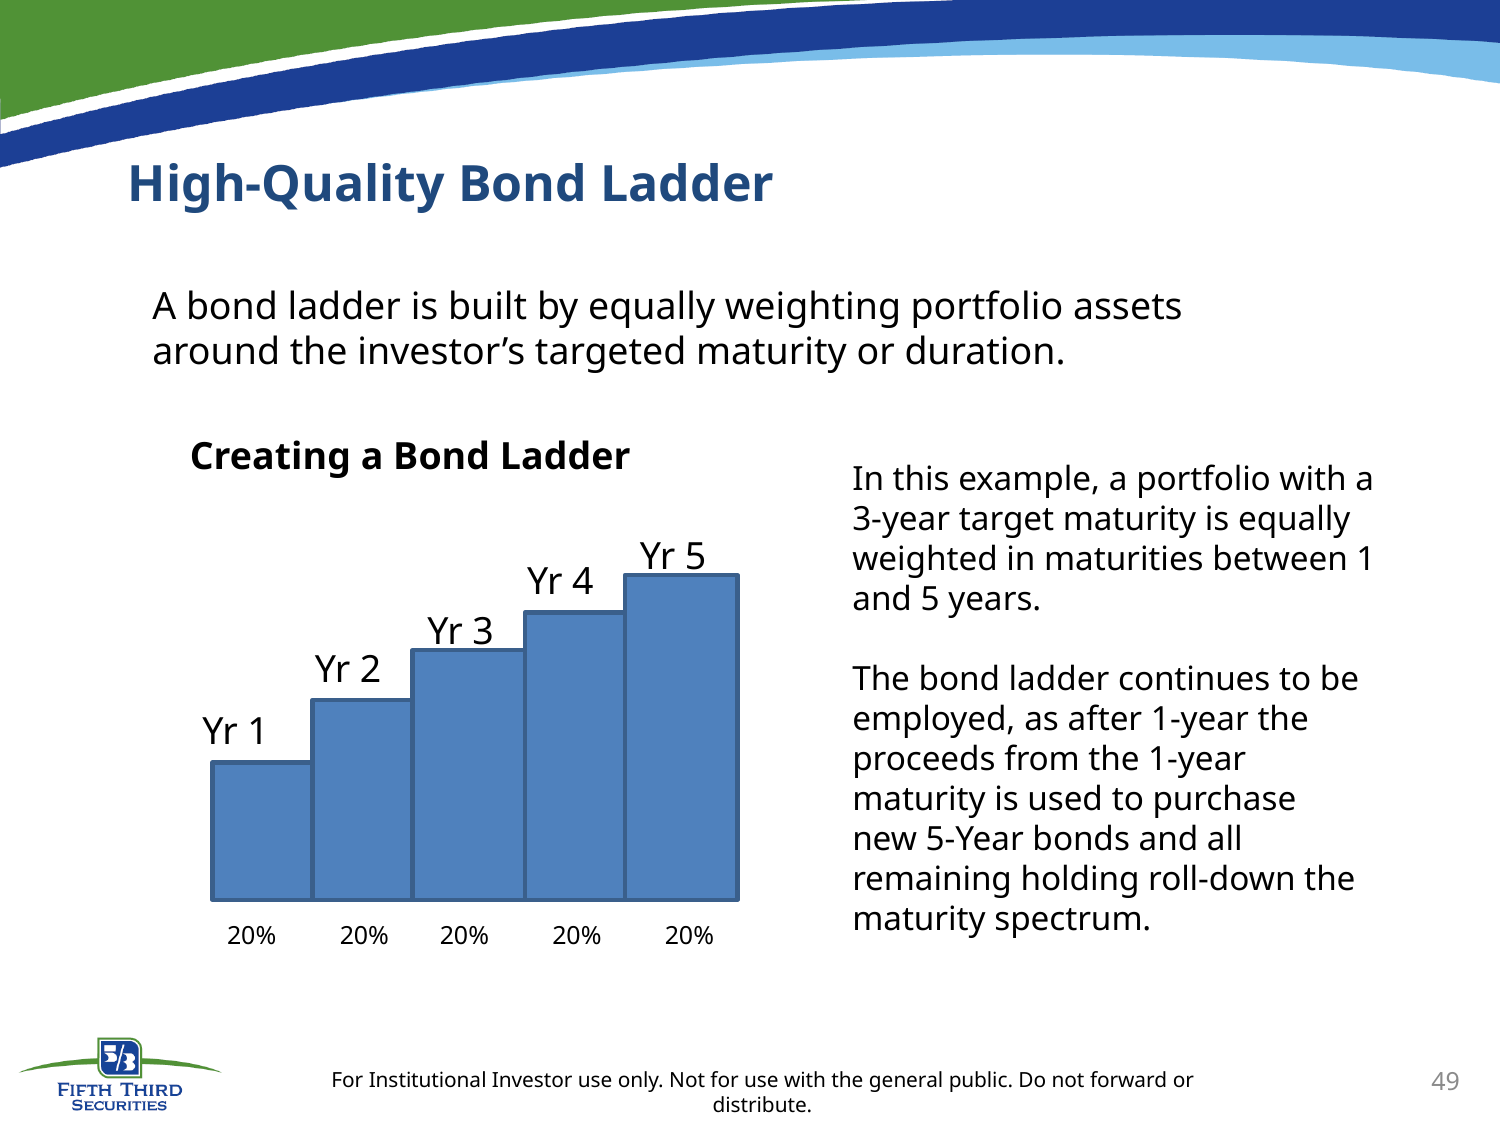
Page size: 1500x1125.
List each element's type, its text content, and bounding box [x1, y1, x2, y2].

text_box [210, 760, 310, 902]
text_box 20% [212, 912, 300, 958]
text_box Creating a Bond Ladder [174, 424, 675, 485]
text_box Yr 4 [512, 549, 663, 610]
text_box Yr 2 [300, 637, 413, 698]
text_box 20% [650, 912, 775, 958]
text_box [410, 660, 523, 902]
text_box 20% [425, 912, 525, 958]
title High-Quality Bond Ladder [99, 112, 1275, 250]
picture [12, 1035, 225, 1113]
text_box [523, 610, 623, 902]
text_box A bond ladder is built by equally weighting portfolio assets around the investor’s targeted maturity or duration. [137, 274, 1300, 380]
text_box Yr 5 [624, 524, 738, 585]
text_box Yr 1 [187, 699, 288, 760]
text_box The bond ladder continues to be employed, as after 1-year the proceeds from the 1-year maturity is used to purchase new 5-Year bonds and all remaining holding roll-down the maturity spectrum. [837, 649, 1375, 945]
text_box [623, 573, 740, 902]
text_box [310, 698, 410, 902]
text_box 20% [324, 912, 425, 958]
text_box 20% [537, 912, 638, 958]
text_box In this example, a portfolio with a 3-year target maturity is equally weighted in maturities between 1 and 5 years. [837, 449, 1425, 625]
picture [0, 0, 1500, 175]
text_box Yr 3 [412, 599, 525, 660]
slide_number 49 [1125, 1052, 1475, 1113]
